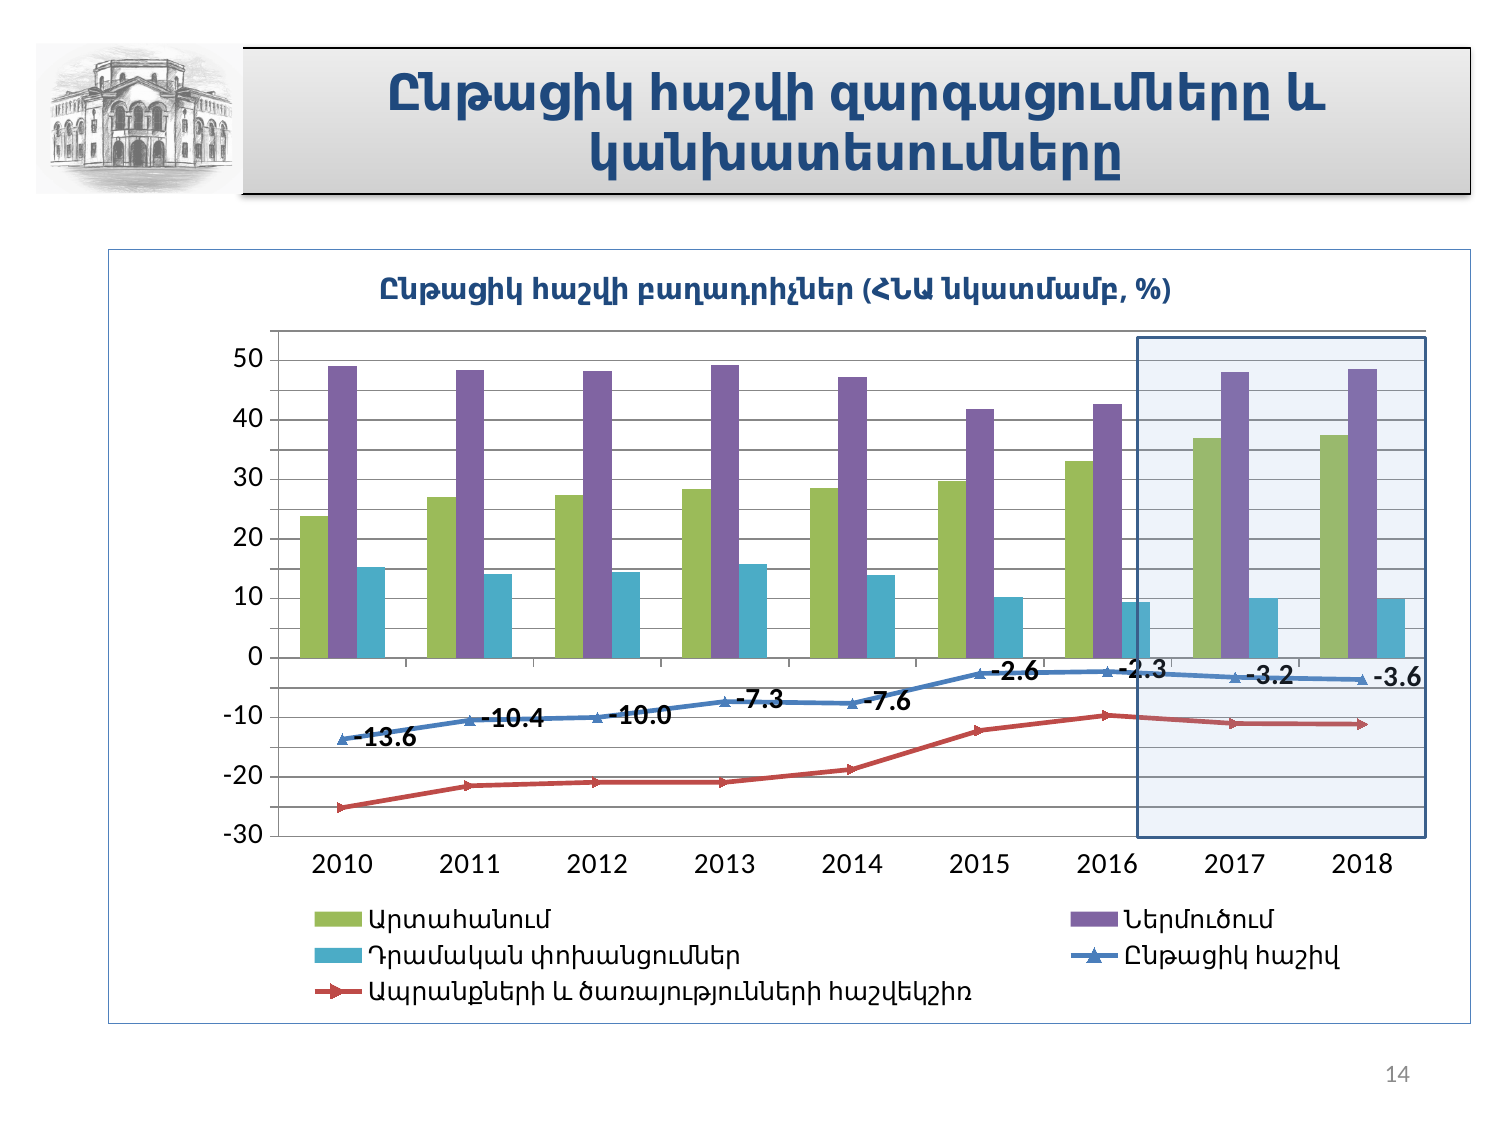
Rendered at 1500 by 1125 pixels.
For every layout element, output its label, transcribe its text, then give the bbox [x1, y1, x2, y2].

picture [35, 43, 243, 195]
slide_number 14 [1074, 1042, 1425, 1103]
text_box Ընթացիկ հաշվի զարգացումները և կանխատեսումները [245, 47, 1471, 195]
chart [107, 249, 1471, 1024]
